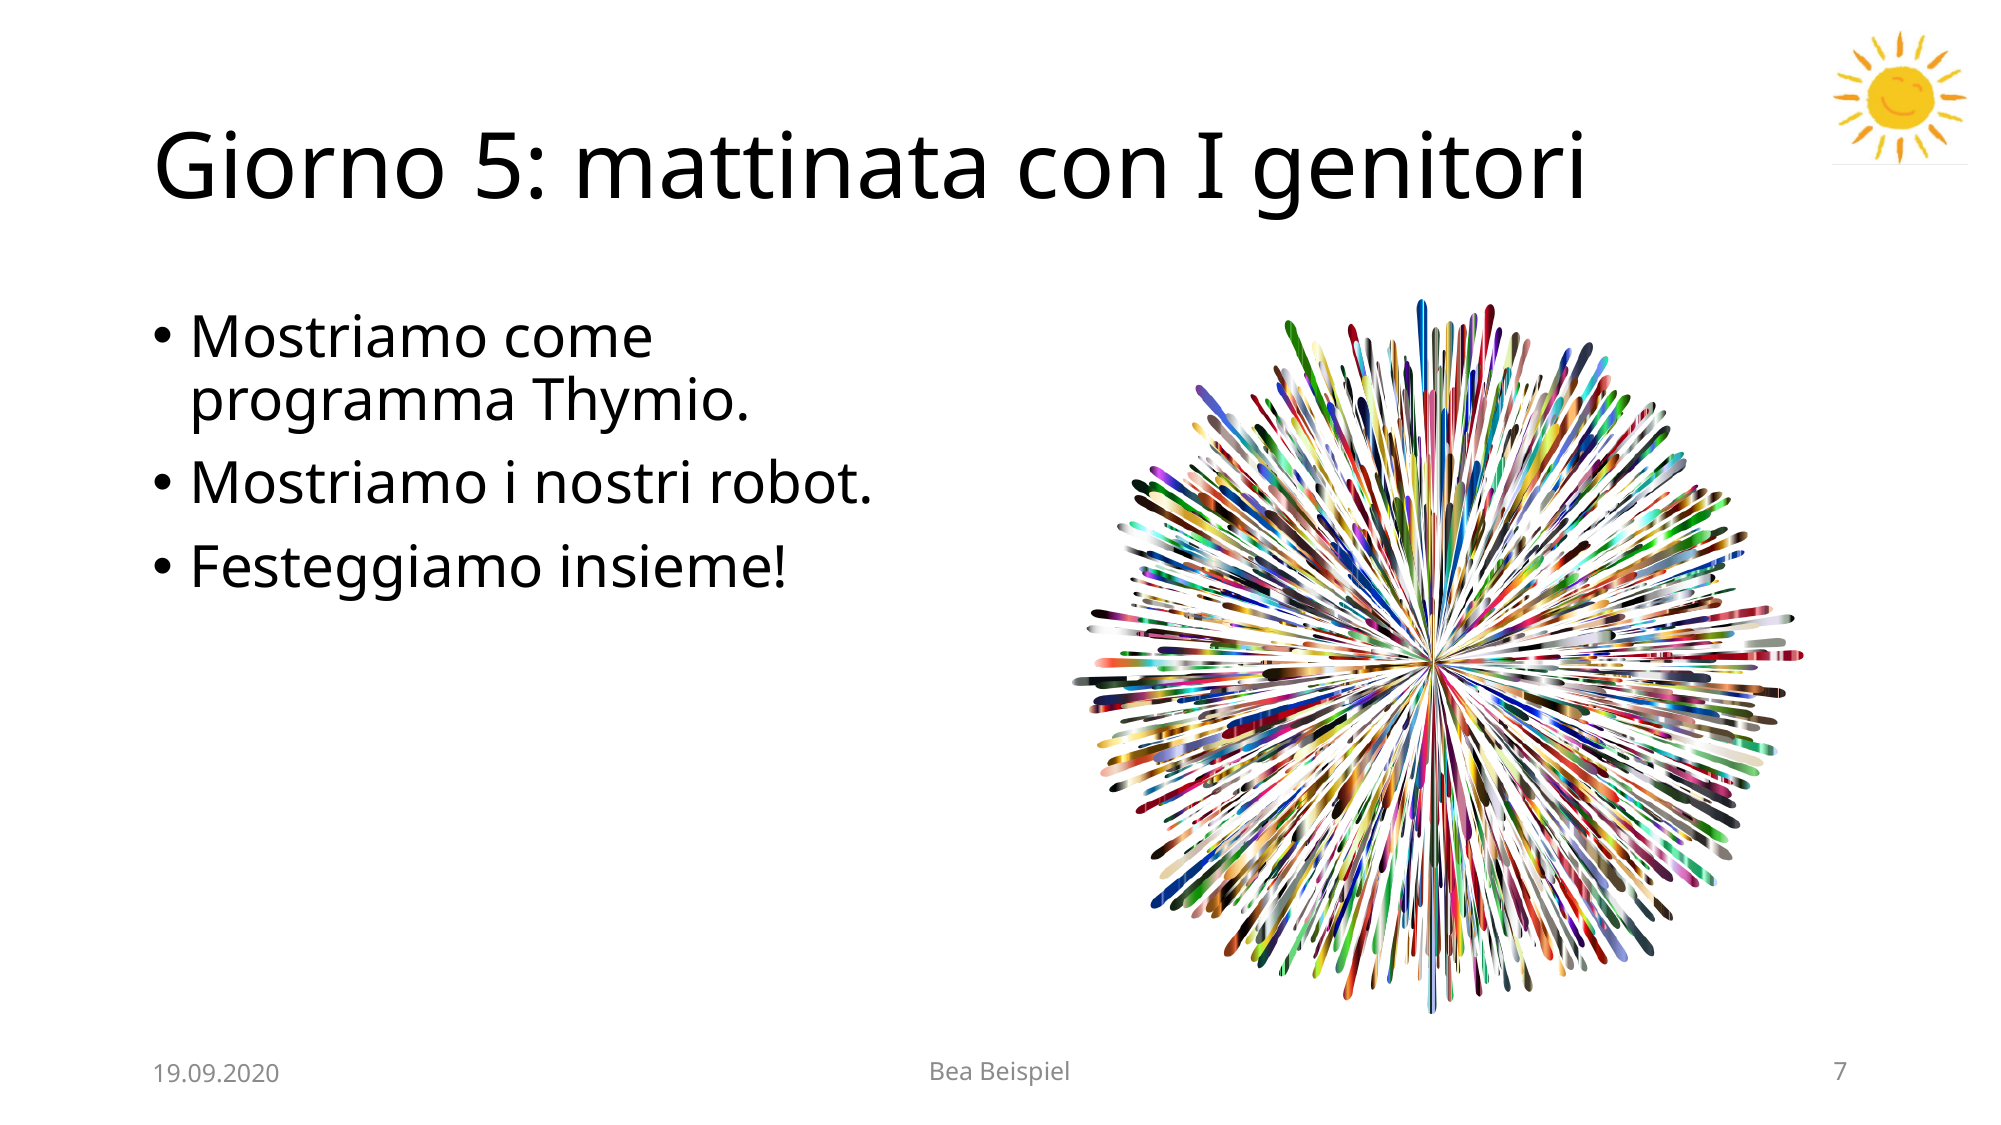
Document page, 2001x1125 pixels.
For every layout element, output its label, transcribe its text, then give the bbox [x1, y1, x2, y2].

list Mostriamo come programma Thymio. Mostriamo i nostri robot. Festeggiamo insieme! [137, 299, 988, 1014]
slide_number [137, 1042, 588, 1103]
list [1071, 299, 1804, 1014]
picture [1832, 30, 1968, 166]
title Giorno 5: mattinata con I genitori [137, 59, 1863, 278]
footer Bea Beispiel [662, 1042, 1338, 1103]
slide_number 7 [1412, 1042, 1863, 1103]
